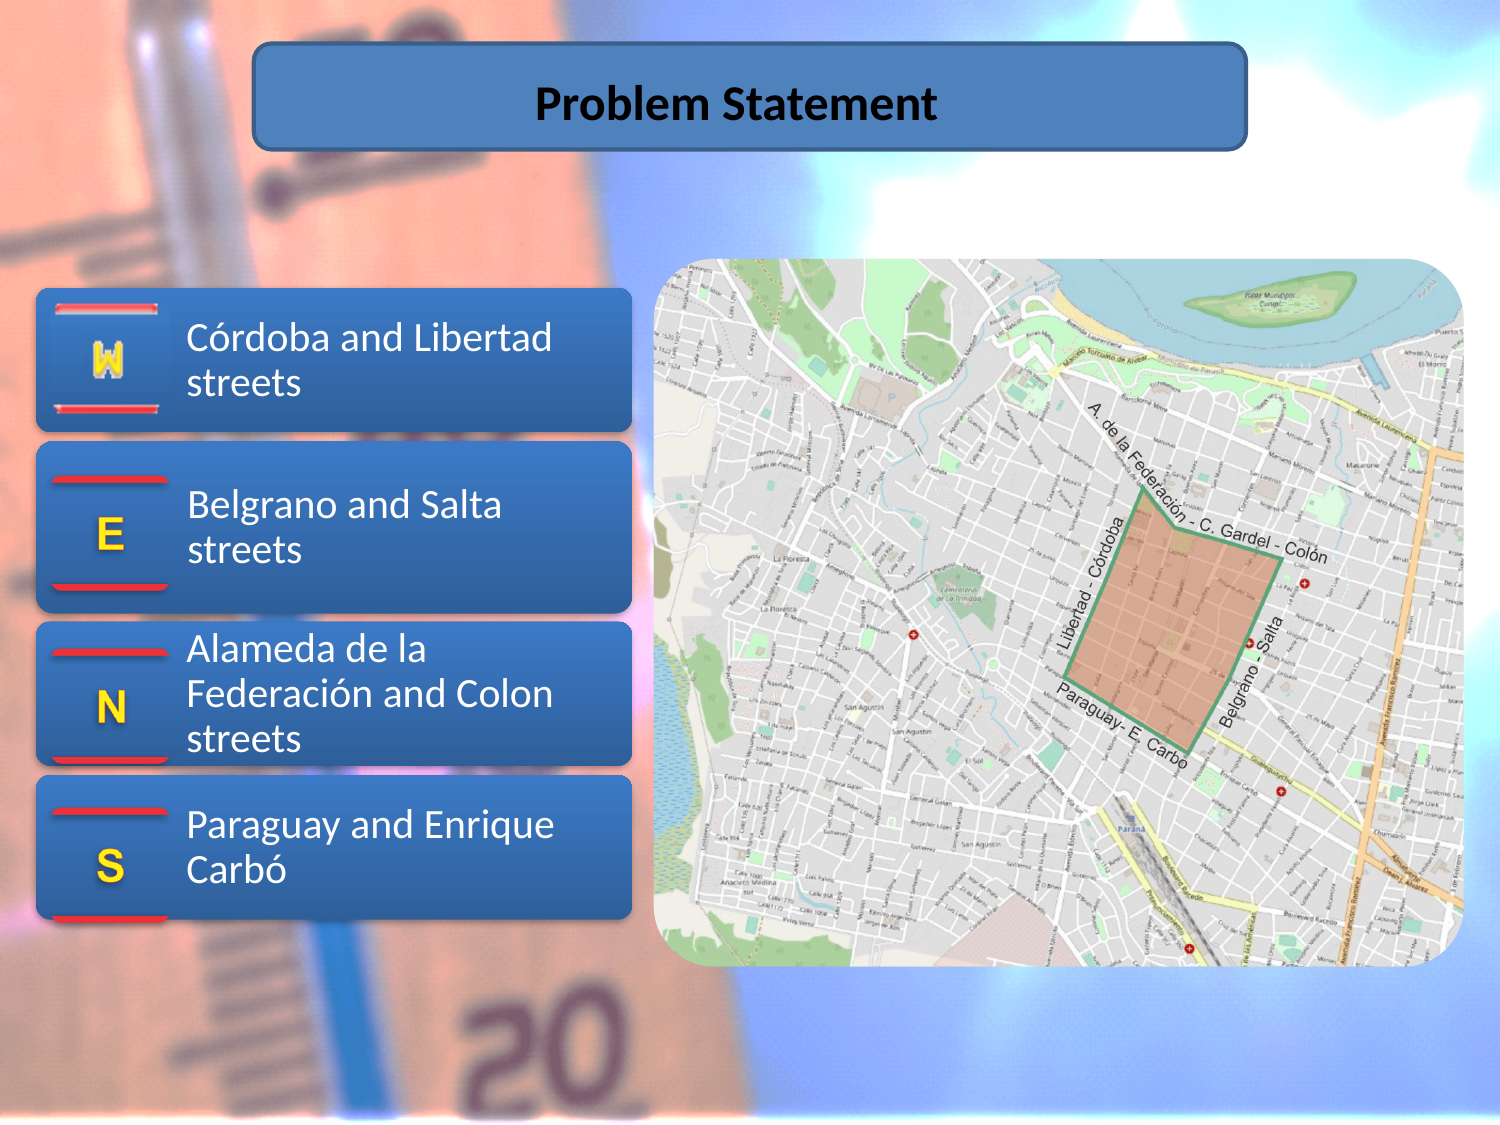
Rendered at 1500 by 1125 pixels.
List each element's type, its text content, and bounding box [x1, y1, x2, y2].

picture [0, 0, 1500, 1125]
text_box Problem Statement [520, 62, 980, 138]
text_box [35, 287, 633, 938]
text_box [251, 41, 1249, 152]
